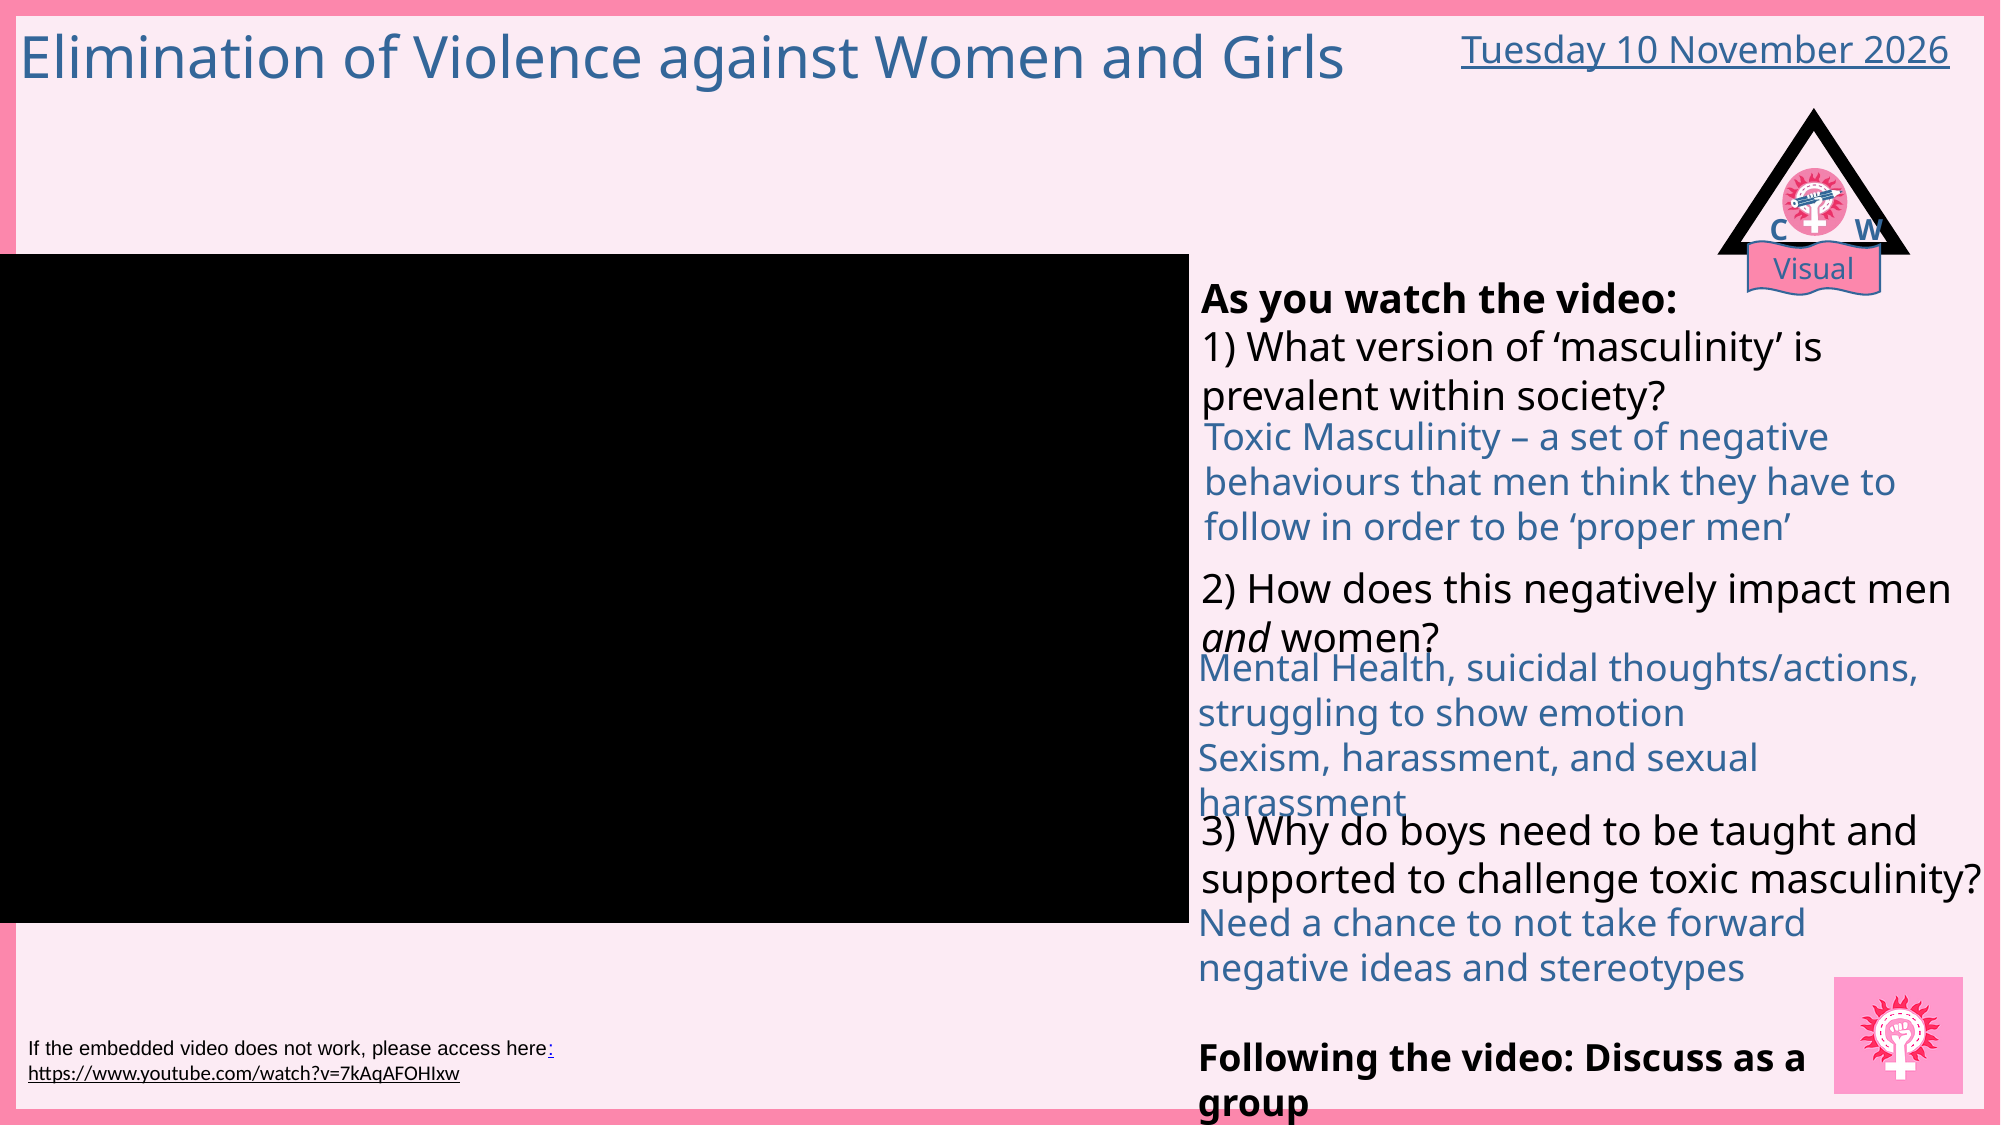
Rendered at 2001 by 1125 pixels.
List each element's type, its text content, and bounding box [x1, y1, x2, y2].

text_box If the embedded video does not work, please access here: https://www.youtube.com/watch?v=7kAqAFOHIxw [10, 1026, 1037, 1096]
text_box Mental Health, suicidal thoughts/actions, struggling to show emotion Sexism, harassment, and sexual harassment [1190, 637, 1944, 832]
text_box As you watch the video: 1) What version of ‘masculinity’ is prevalent within society? 2) How does this negatively impact men and women? 3) Why do boys need to be taught and supported to challenge toxic masculinity? [1190, 264, 2000, 703]
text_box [1729, 119, 1899, 295]
picture [1944, 977, 1963, 1094]
text_box Toxic Masculinity – a set of negative behaviours that men think they have to follow in order to be ‘proper men’ [1190, 405, 1950, 556]
text_box Need a chance to not take forward negative ideas and stereotypes Following the video: Discuss as a group [1183, 891, 1944, 1125]
text_box Elimination of Violence against Women and Girls [4, 21, 1442, 150]
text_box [0, 253, 1190, 924]
